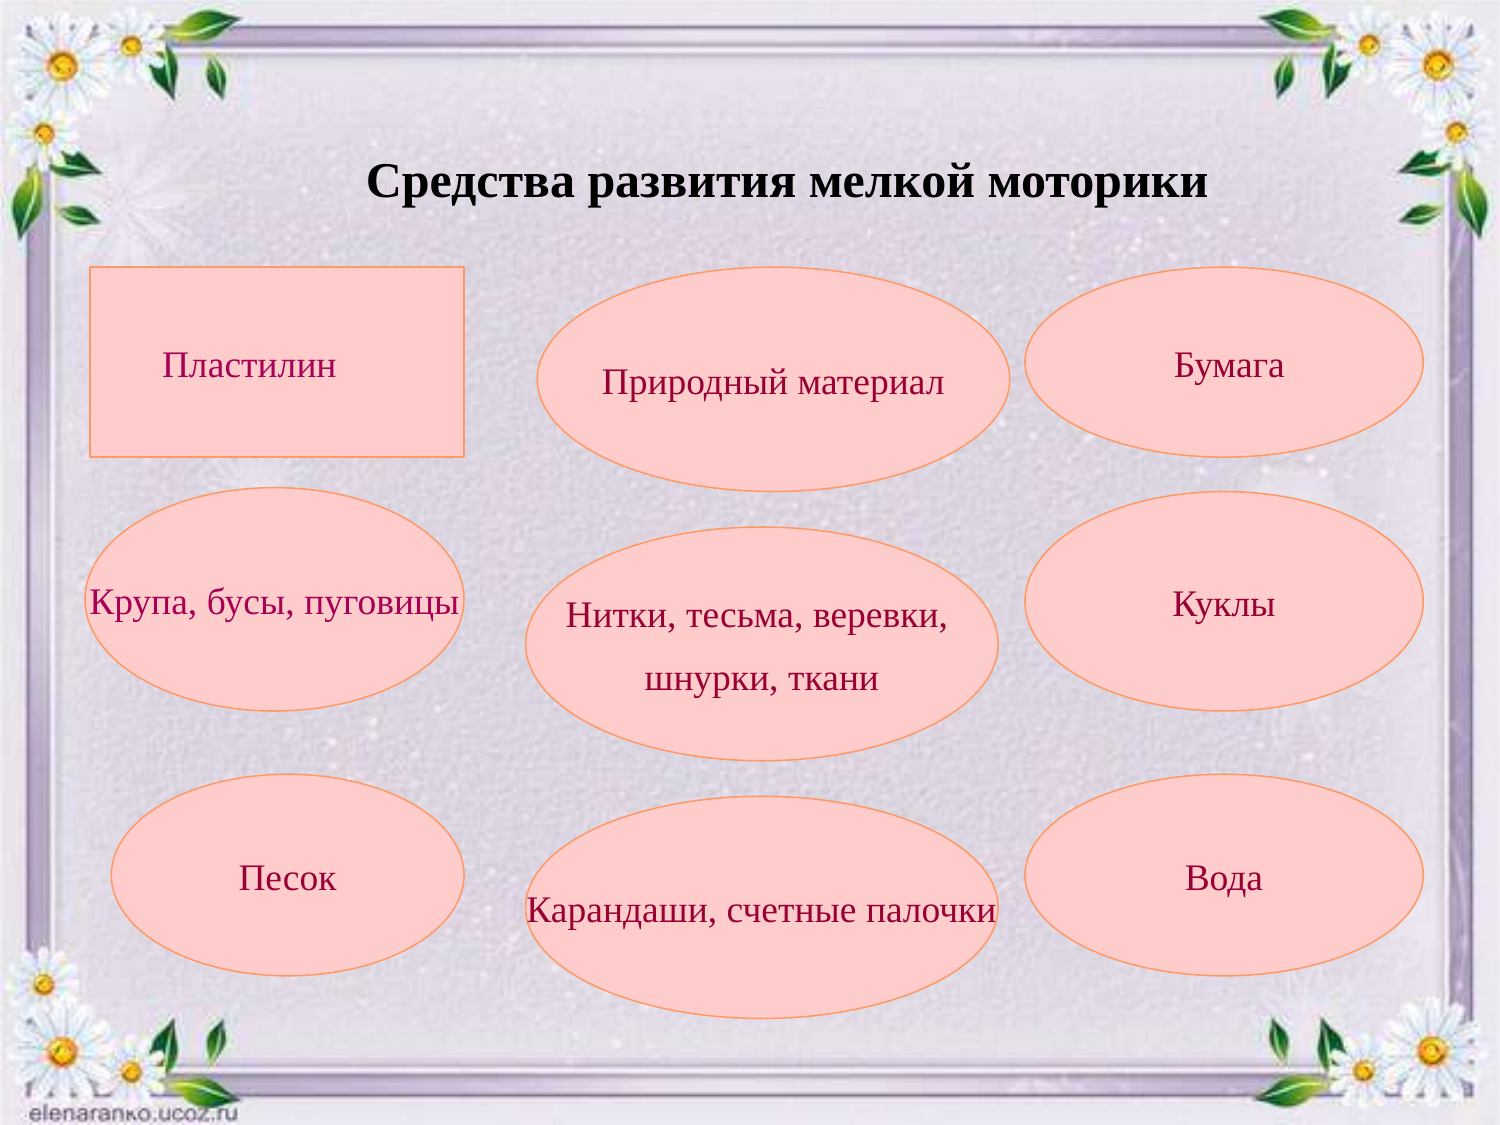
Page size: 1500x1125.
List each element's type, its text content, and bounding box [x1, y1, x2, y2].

text_box Природный материал [537, 267, 1010, 492]
picture [0, 0, 1500, 1125]
text_box Песок [111, 774, 465, 976]
title Средства развития мелкой моторики [112, 113, 1463, 302]
text_box Вода [1024, 774, 1424, 976]
text_box Нитки, тесьма, веревки, шнурки, ткани [525, 527, 999, 761]
text_box Бумага [1024, 267, 1424, 458]
text_box Крупа, бусы, пуговицы [84, 487, 464, 712]
list Пластилин [90, 267, 464, 458]
text_box Карандаши, счетные палочки [525, 796, 999, 1019]
text_box Куклы [1024, 491, 1424, 711]
